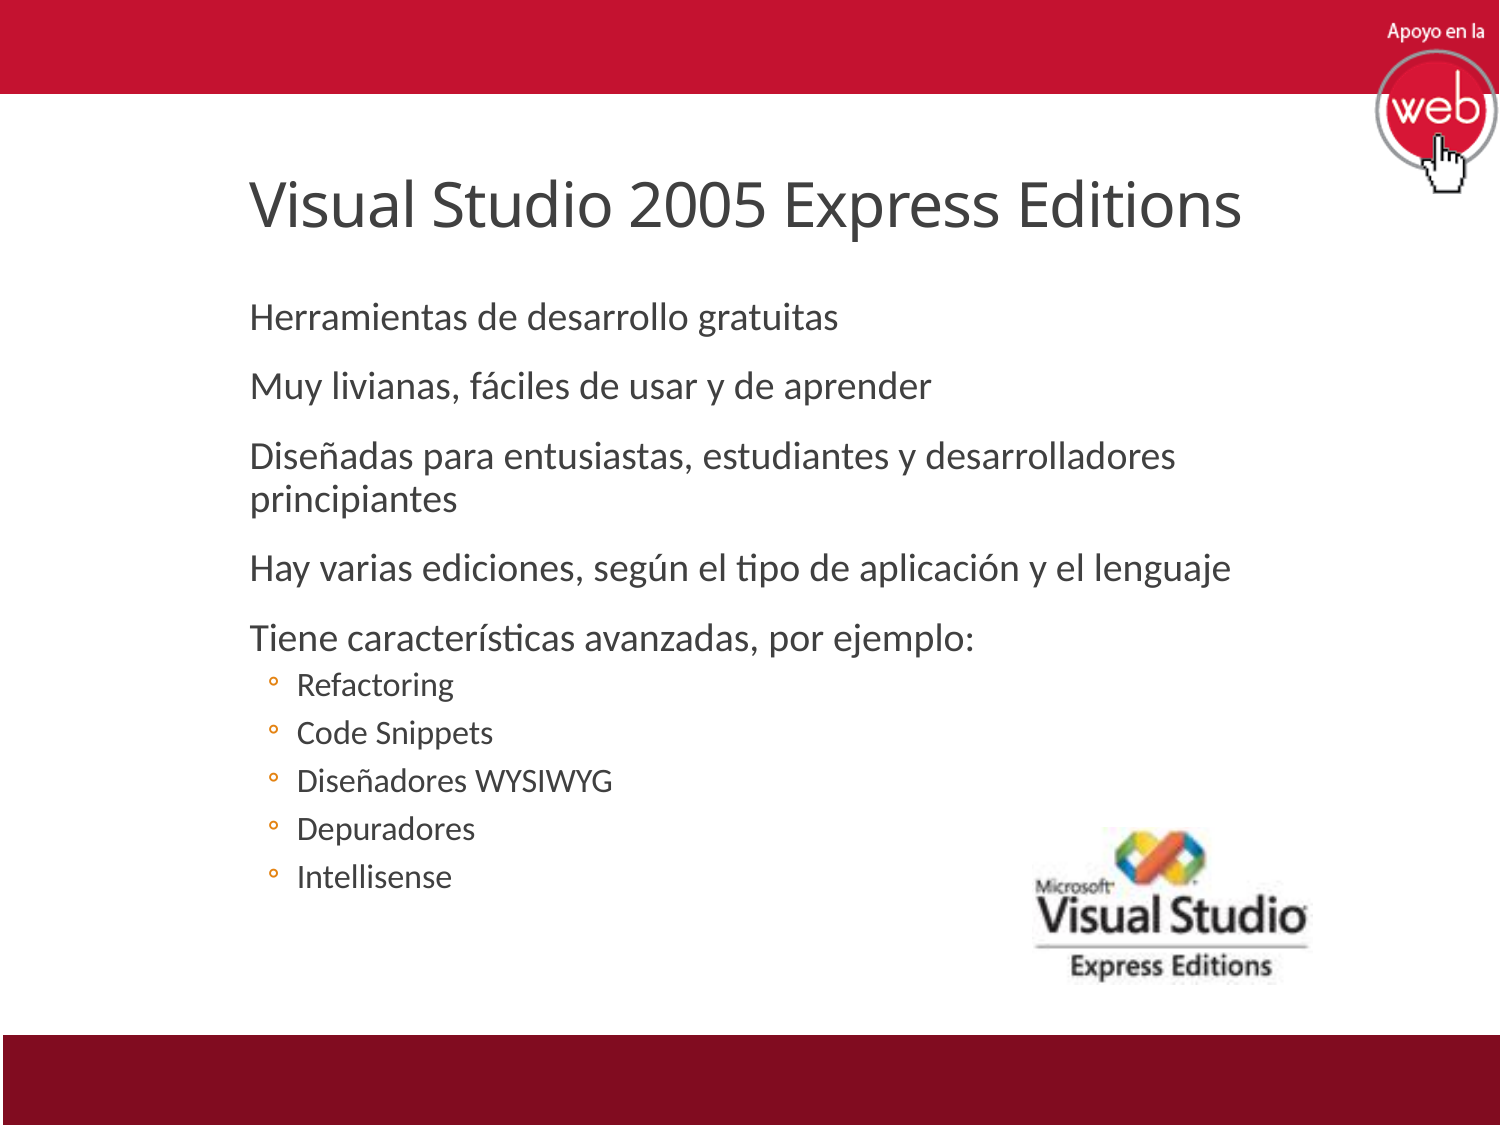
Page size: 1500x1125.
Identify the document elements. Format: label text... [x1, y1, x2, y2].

title Visual Studio 2005 Express Editions [234, 168, 1267, 248]
list Herramientas de desarrollo gratuitas Muy livianas, fáciles de usar y de aprender Diseñadas para entusiastas, estudiantes y desarrolladores principiantes Hay varias ediciones, según el tipo de aplicación y el lenguaje Tiene características avanzadas, por ejemplo: Refactoring Code Snippets Diseñadores WYSIWYG Depuradores Intellisense [234, 288, 1267, 907]
picture [0, 0, 1500, 1125]
